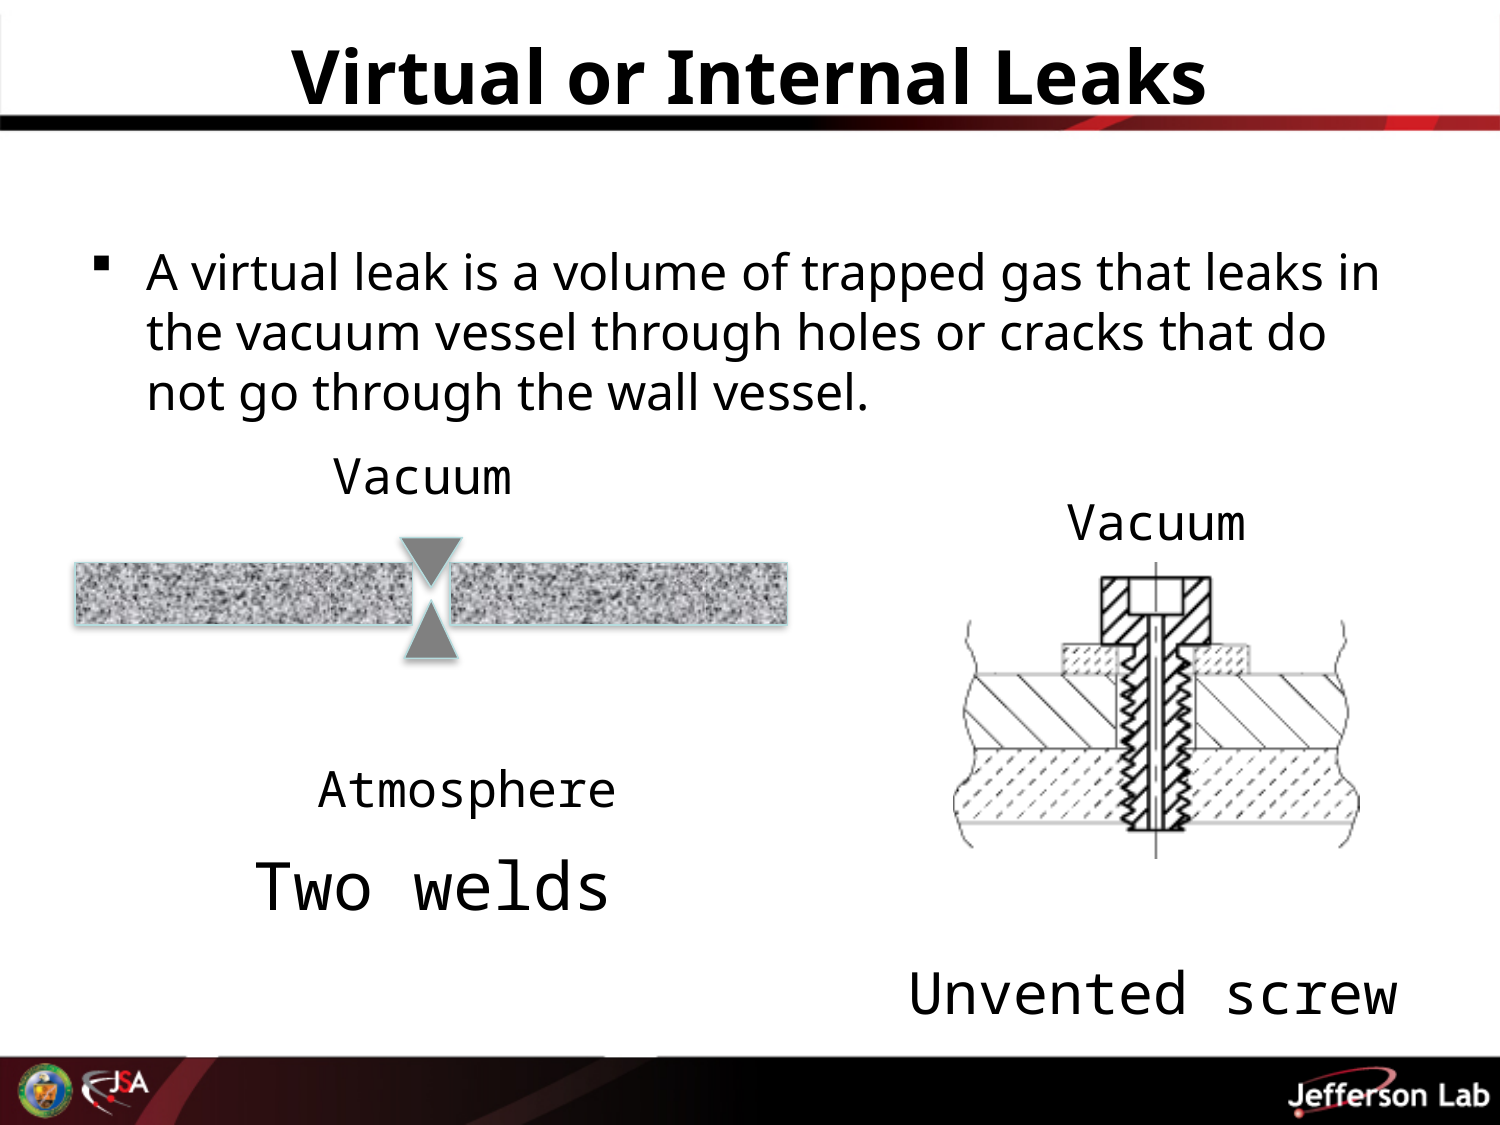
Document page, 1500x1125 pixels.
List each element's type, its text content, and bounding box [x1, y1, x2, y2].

text_box [399, 536, 464, 589]
text_box [74, 562, 413, 626]
text_box [449, 562, 788, 626]
title Virtual or Internal Leaks [112, 0, 1388, 151]
text_box [403, 599, 460, 660]
text_box Vacuum [1051, 483, 1261, 558]
picture [0, 0, 1500, 1125]
text_box Vacuum [317, 437, 528, 513]
text_box Atmosphere [303, 749, 633, 825]
text_box Unvented screw [893, 948, 1414, 1034]
text_box Two welds [238, 836, 628, 932]
list A virtual leak is a volume of trapped gas that leaks in the vacuum vessel through holes or cracks that do not go through the wall vessel. [74, 232, 1426, 451]
